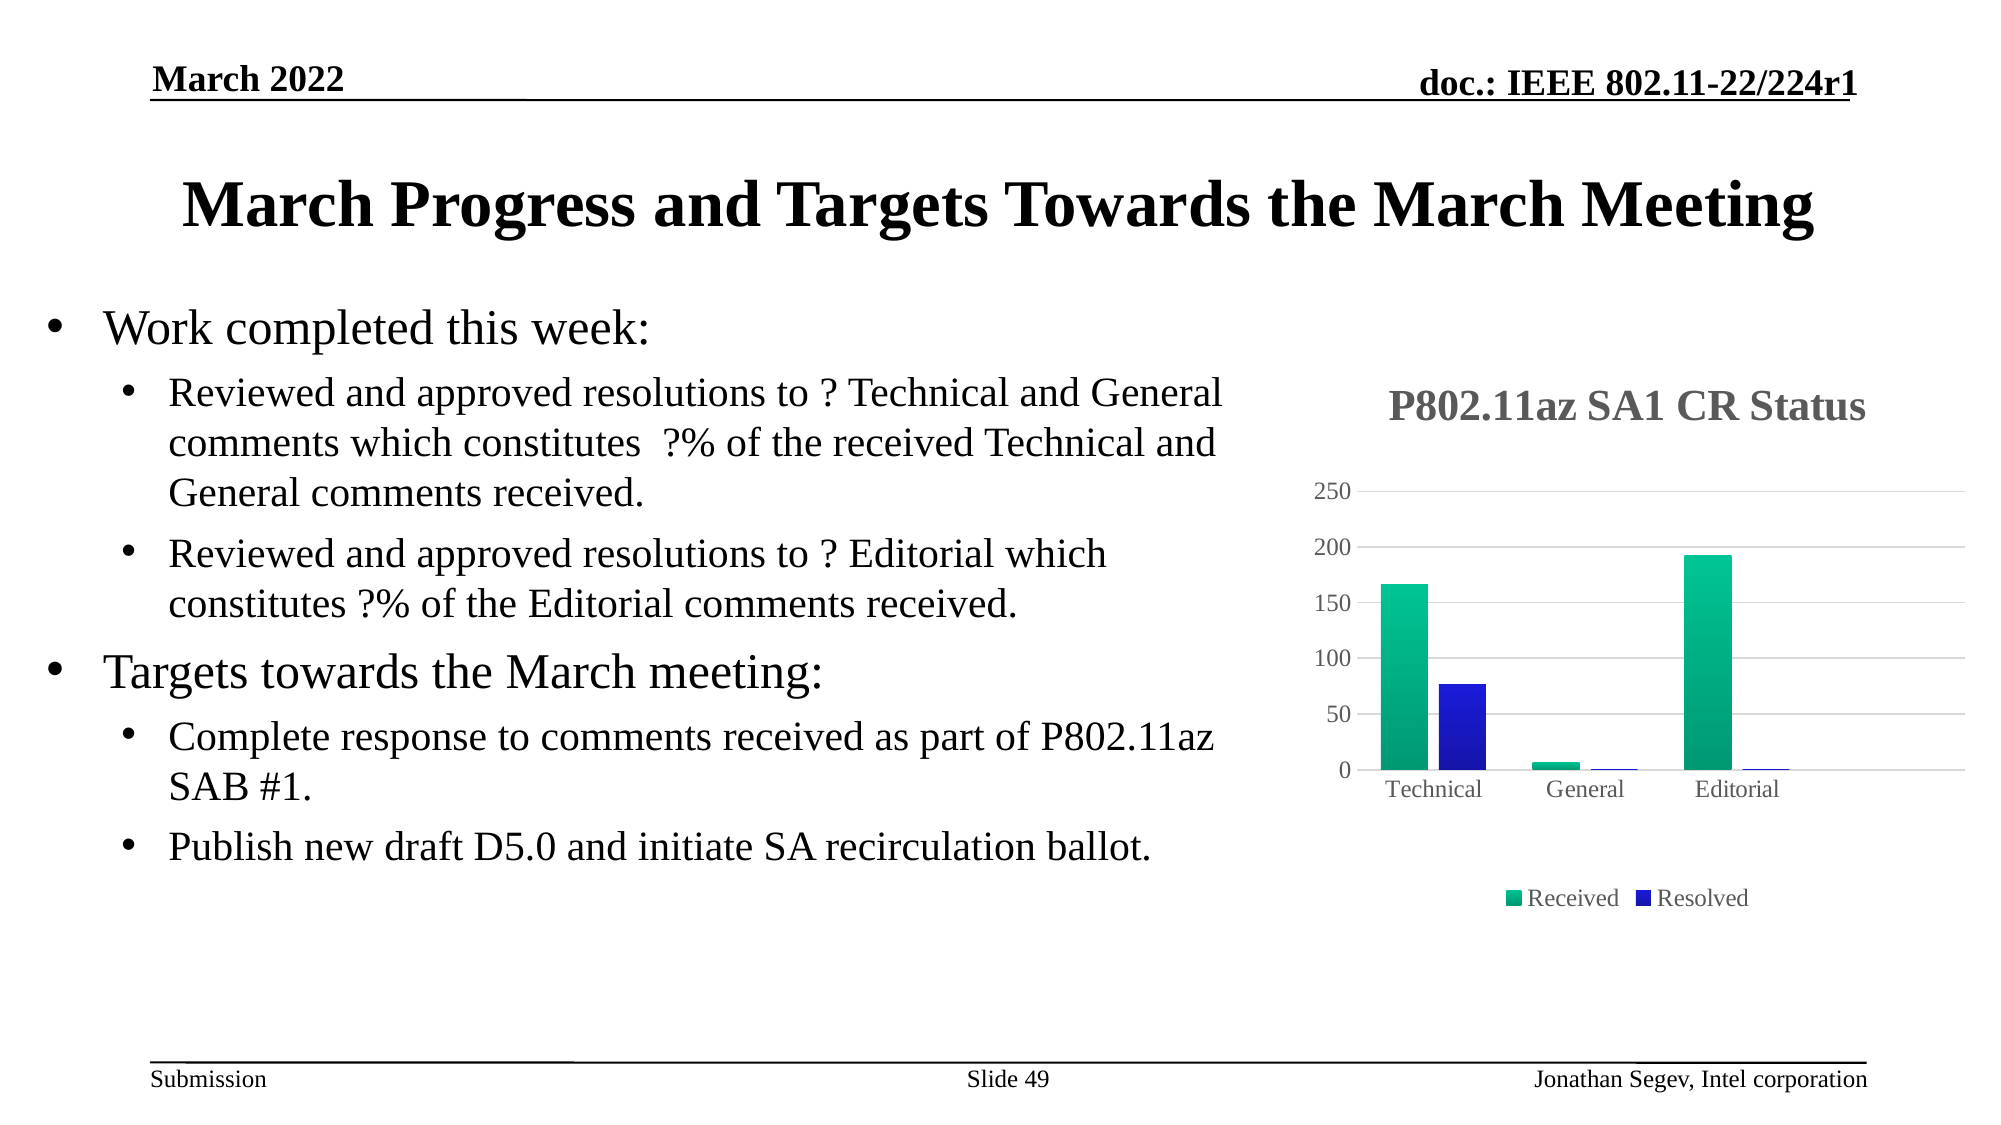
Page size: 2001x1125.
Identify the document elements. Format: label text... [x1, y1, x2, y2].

slide_number Slide 49 [950, 1061, 1067, 1123]
footer Jonathan Segev, Intel corporation [1171, 1061, 1869, 1093]
title March Progress and Targets Towards the March Meeting [149, 112, 1850, 288]
chart [1271, 348, 1985, 918]
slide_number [152, 54, 563, 100]
list Work completed this week: Reviewed and approved resolutions to ? Technical and General comments which constitutes ?% of the received Technical and General comments received. Reviewed and approved resolutions to ? Editorial which constitutes ?% of the Editorial comments received. Targets towards the March meeting: Complete response to comments received as part of P802.11az SAB #1. Publish new draft D5.0 and initiate SA recirculation ballot. [31, 286, 1284, 1000]
